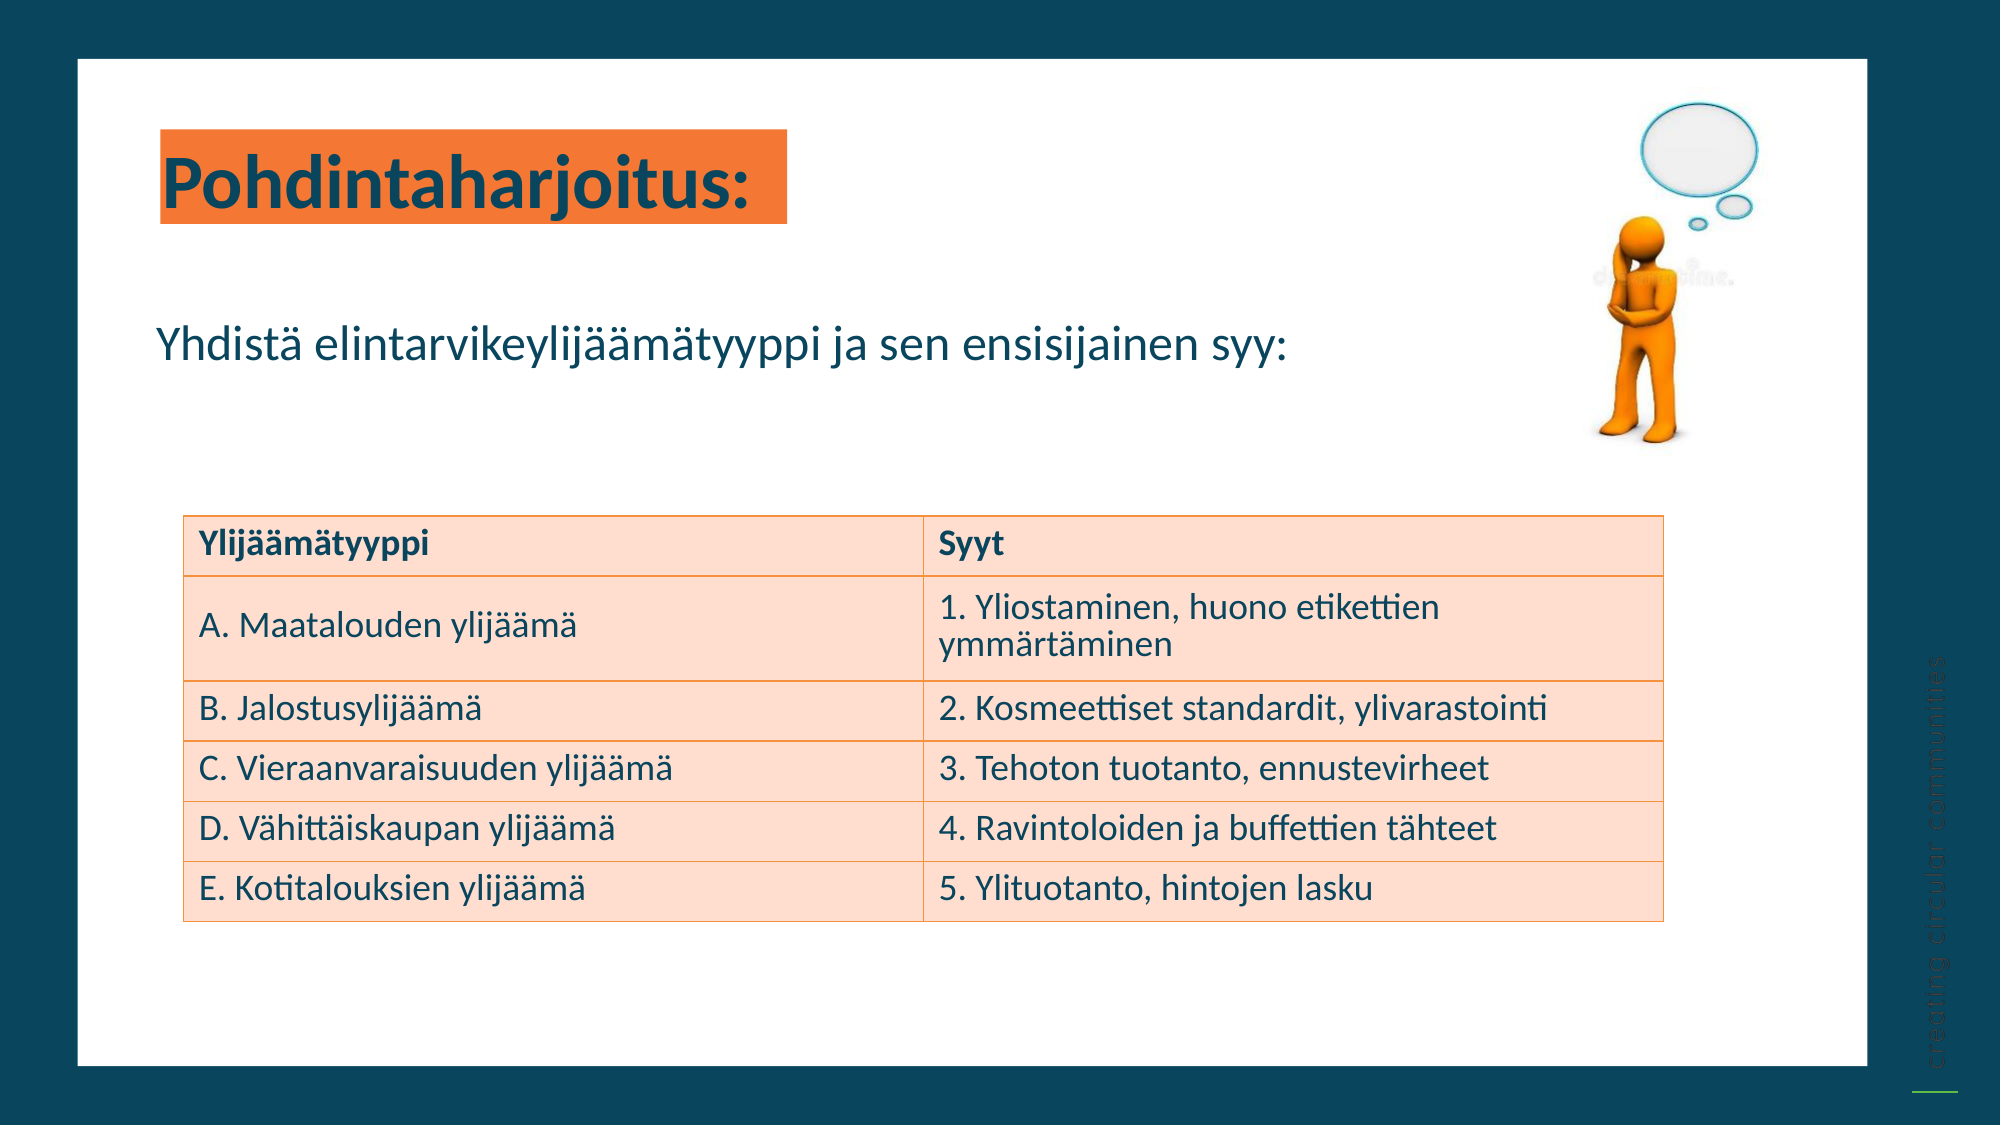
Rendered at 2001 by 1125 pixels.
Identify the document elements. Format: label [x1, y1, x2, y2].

text_box [0, 0, 2000, 1125]
text_box [77, 58, 1868, 1067]
picture [1918, 640, 1956, 1076]
